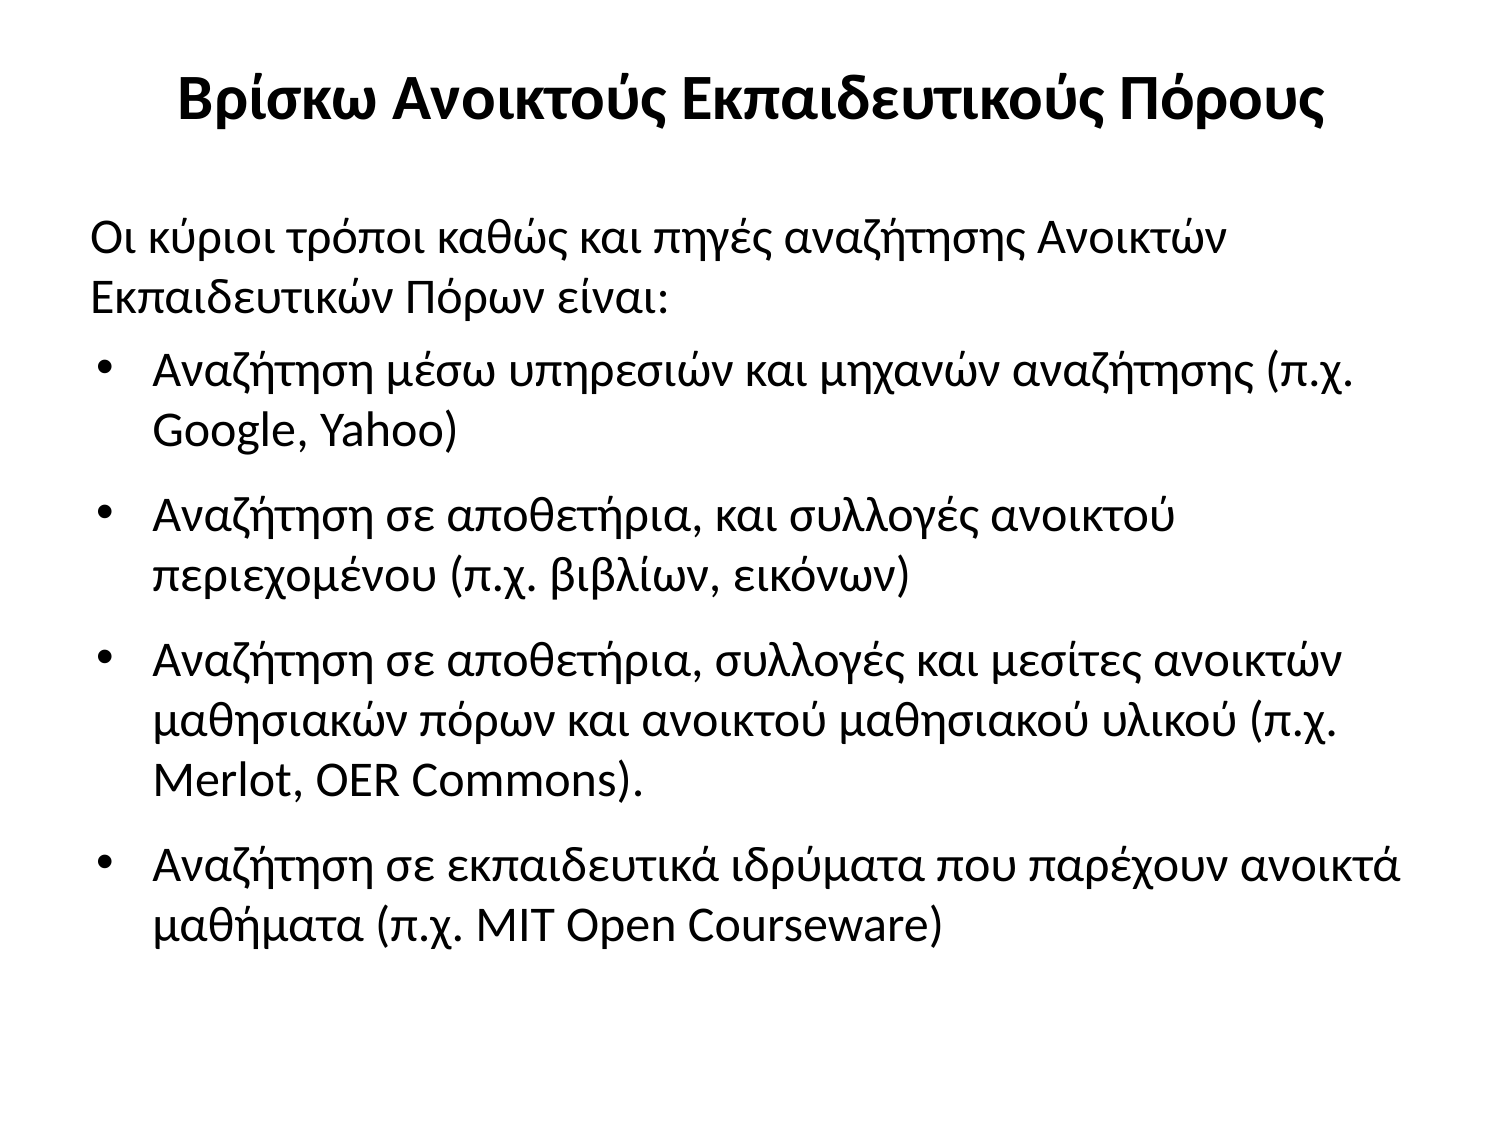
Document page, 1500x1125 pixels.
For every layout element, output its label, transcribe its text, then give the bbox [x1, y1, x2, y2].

title Βρίσκω Ανοικτούς Εκπαιδευτικούς Πόρους [76, 19, 1427, 169]
list Οι κύριοι τρόποι καθώς και πηγές αναζήτησης Ανοικτών Εκπαιδευτικών Πόρων είναι: Αναζήτηση μέσω υπηρεσιών και μηχανών αναζήτησης (π.χ. Google, Yahoo) Αναζήτηση σε αποθετήρια, και συλλογές ανοικτού περιεχομένου (π.χ. βιβλίων, εικόνων) Αναζήτηση σε αποθετήρια, συλλογές και μεσίτες ανοικτών μαθησιακών πόρων και ανοικτού μαθησιακού υλικού (π.χ. Merlot, OER Commons). Αναζήτηση σε εκπαιδευτικά ιδρύματα που παρέχουν ανοικτά μαθήματα (π.χ. MIT Open Courseware) [75, 196, 1425, 1024]
